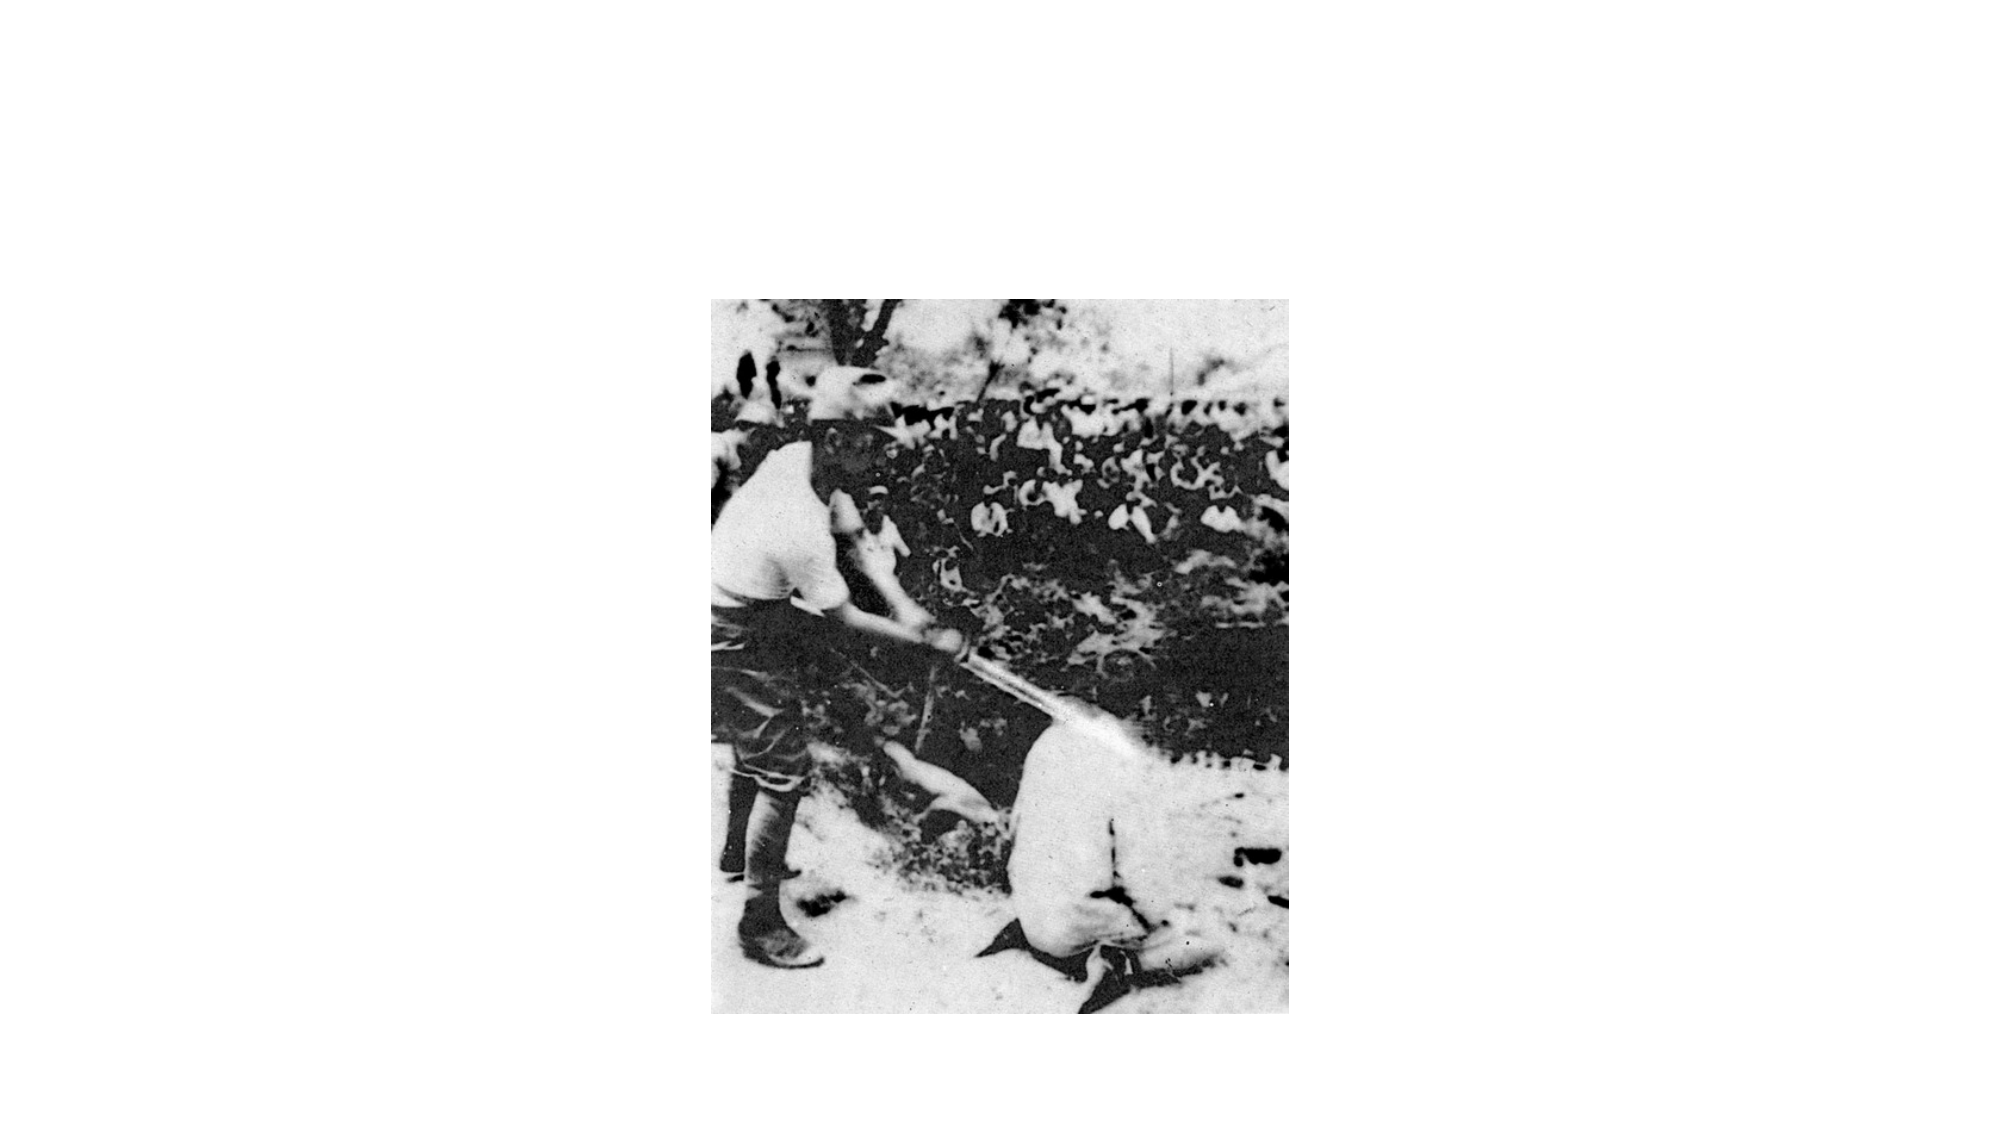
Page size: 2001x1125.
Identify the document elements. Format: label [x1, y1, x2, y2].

list [711, 299, 1289, 1014]
